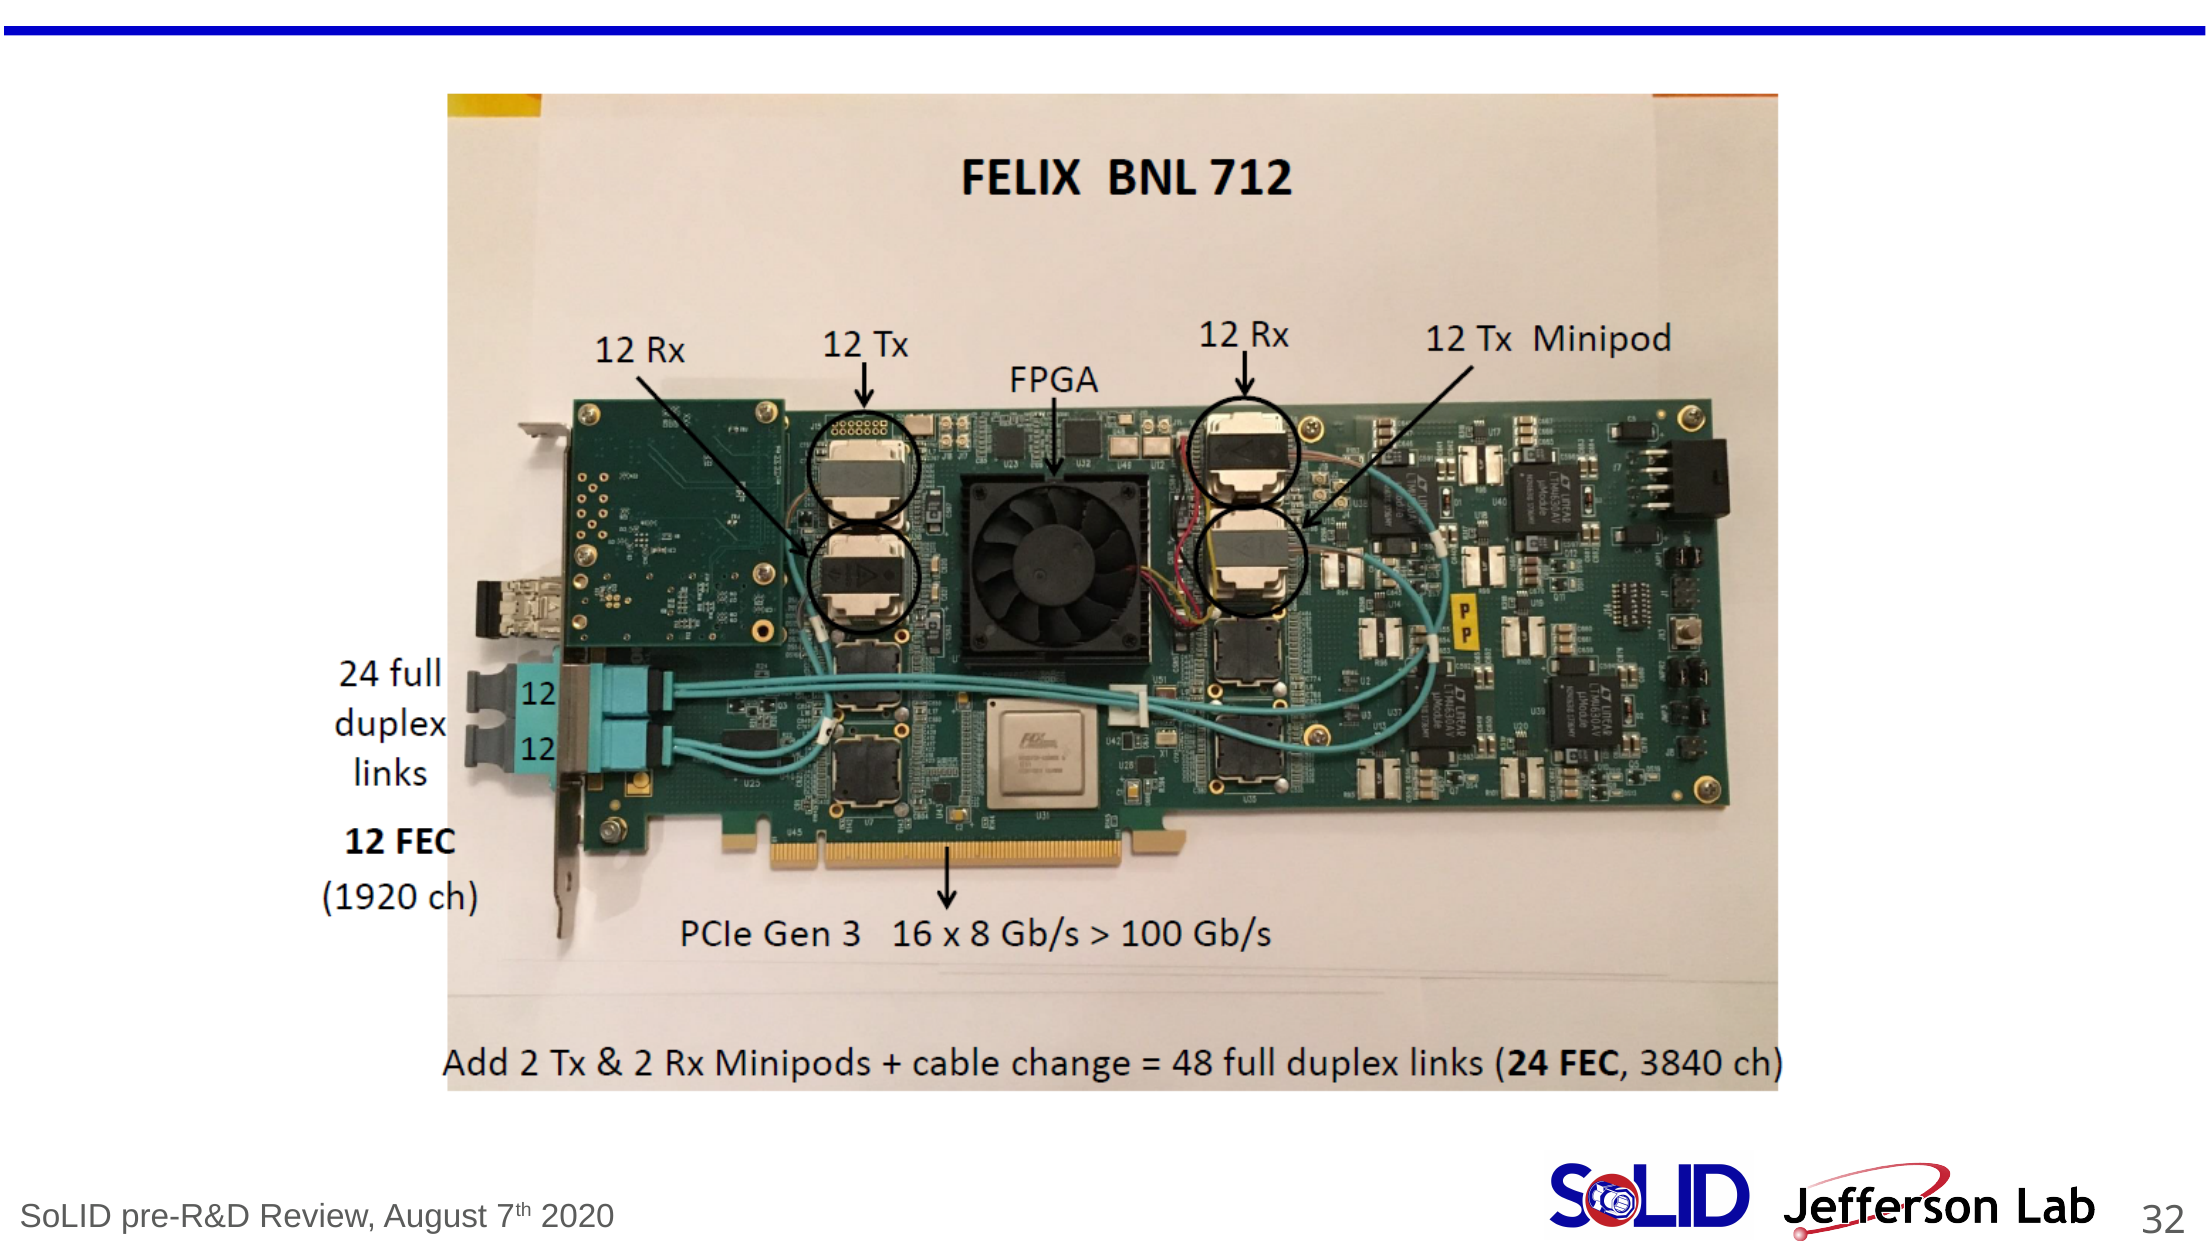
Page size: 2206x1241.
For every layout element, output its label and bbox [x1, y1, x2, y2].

picture [316, 66, 1828, 1131]
picture [1780, 1150, 2115, 1241]
picture [1544, 1150, 1754, 1240]
